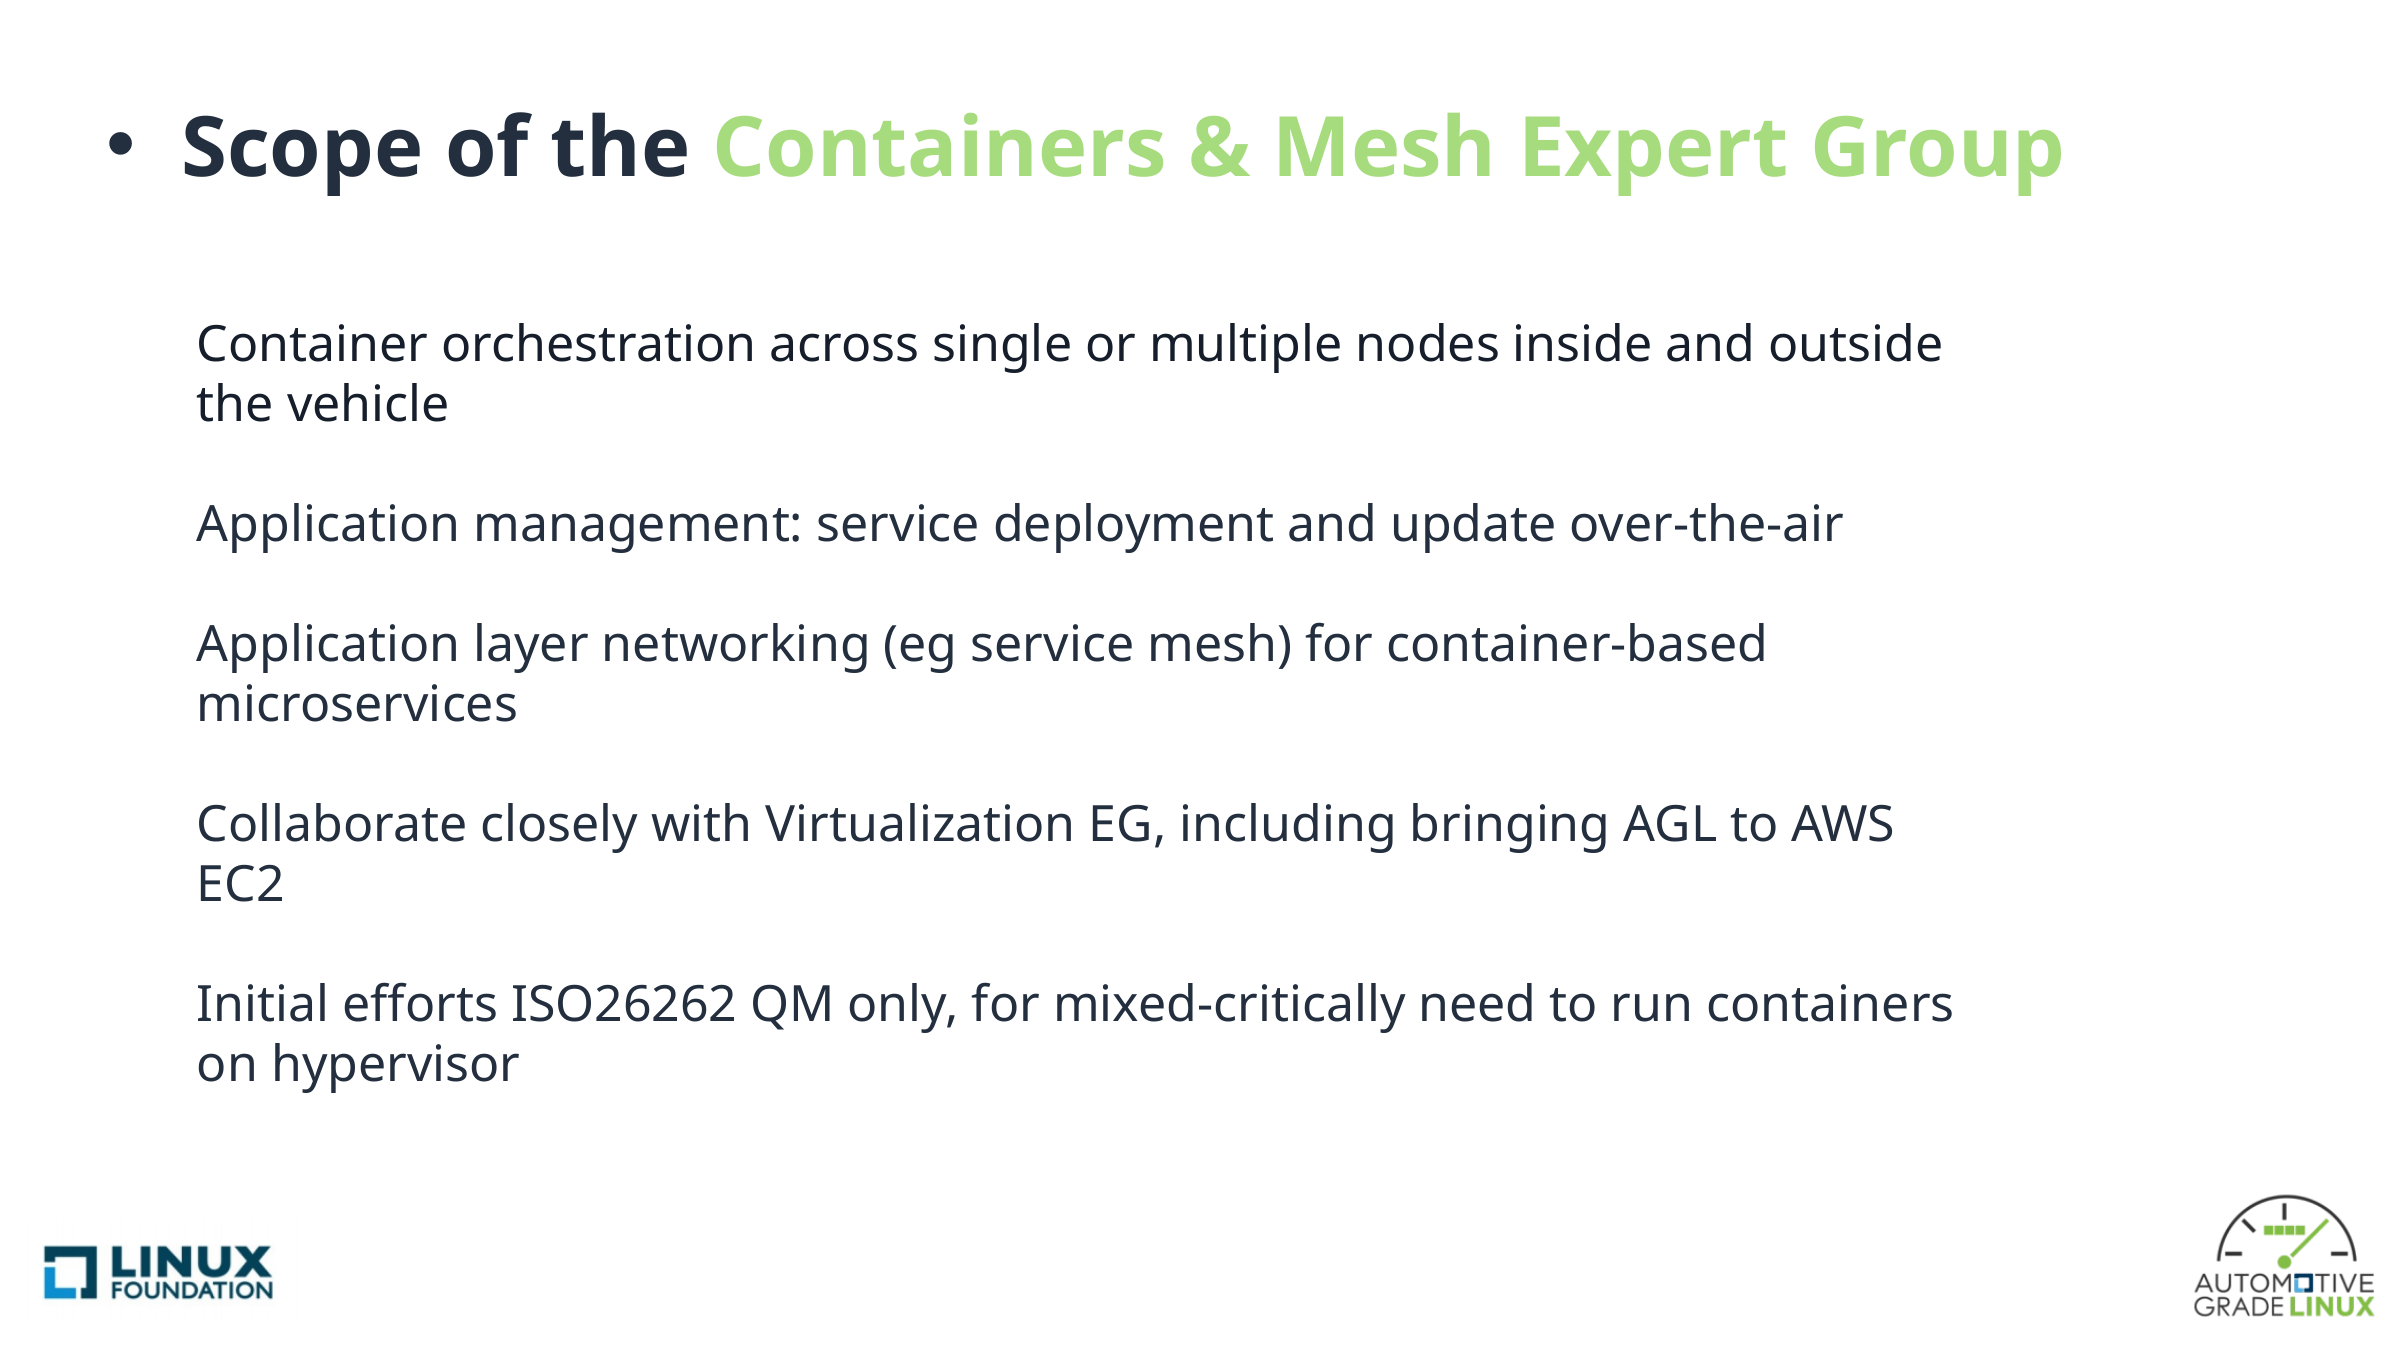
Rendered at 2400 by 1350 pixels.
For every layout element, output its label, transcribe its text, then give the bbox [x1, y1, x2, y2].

title Scope of the Containers & Mesh Expert Group [91, 85, 2309, 234]
text_box Container orchestration across single or multiple nodes inside and outside the vehicle Application management: service deployment and update over-the-air Application layer networking (eg service mesh) for container-based microservices Collaborate closely with Virtualization EG, including bringing AGL to AWS EC2 Initial efforts ISO26262 QM only, for mixed-critically need to run containers on hypervisor [182, 303, 2003, 1099]
picture [22, 1209, 304, 1320]
picture [2183, 1184, 2378, 1320]
